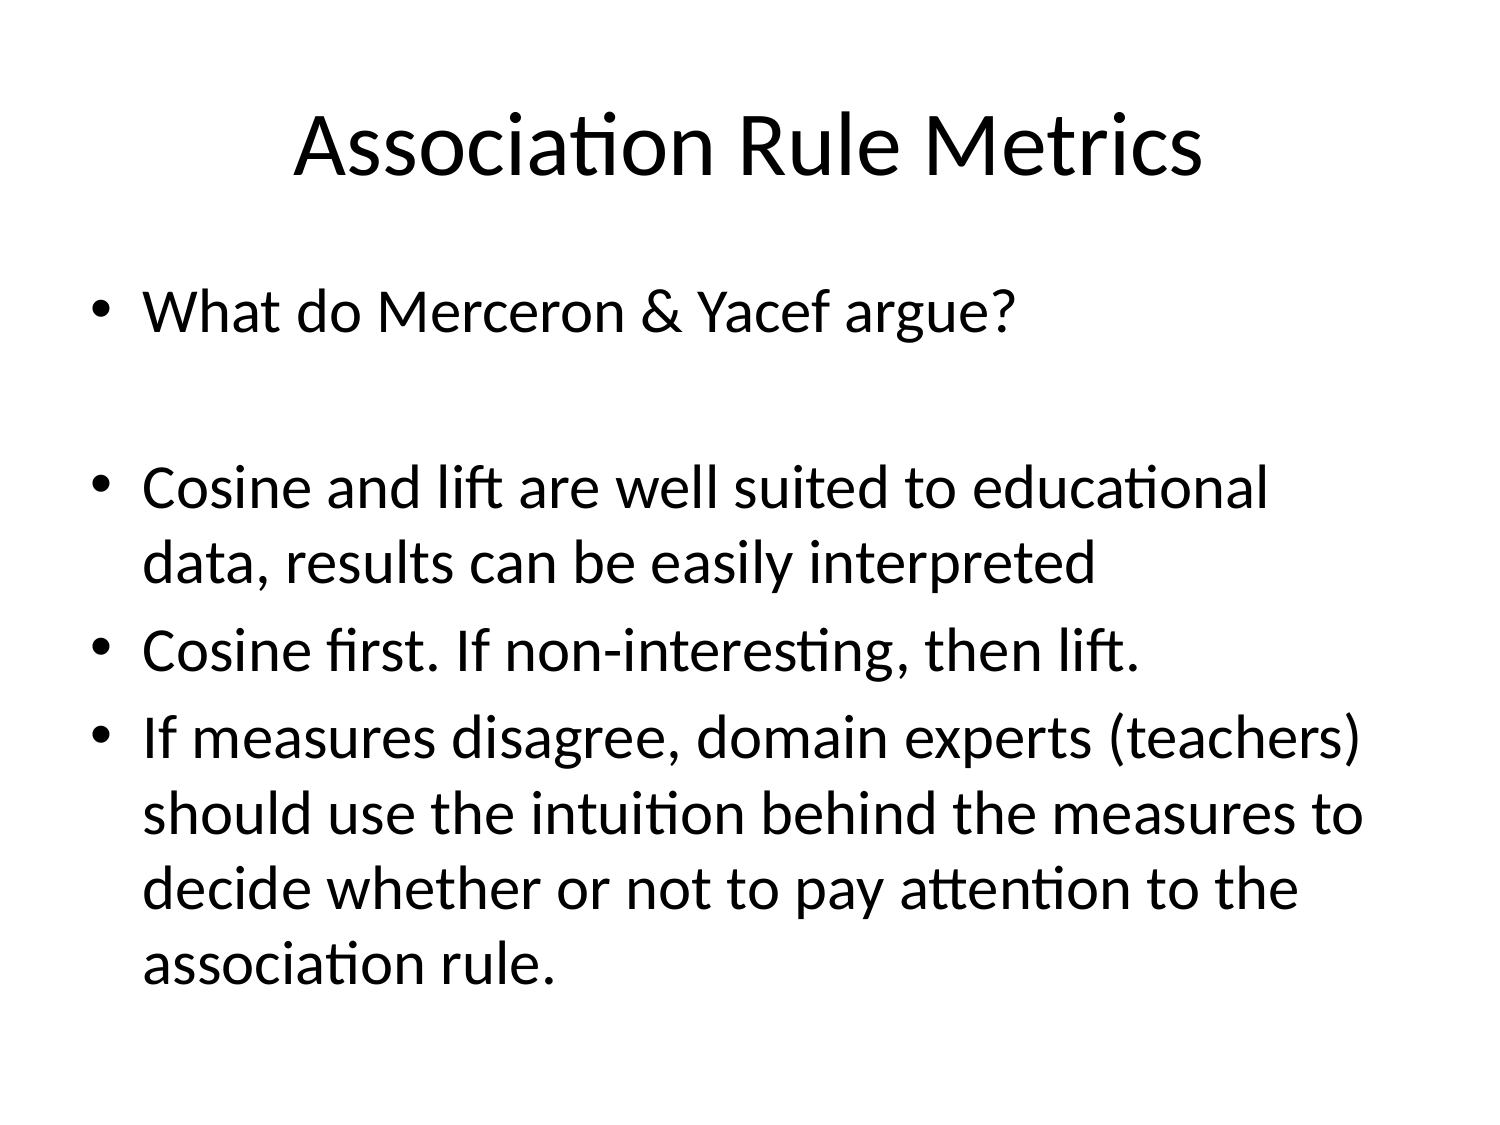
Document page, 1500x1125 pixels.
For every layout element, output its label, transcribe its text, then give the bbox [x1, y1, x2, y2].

title Association Rule Metrics [75, 45, 1425, 233]
list What do Merceron & Yacef argue? Cosine and lift are well suited to educational data, results can be easily interpreted Cosine first. If non-interesting, then lift. If measures disagree, domain experts (teachers) should use the intuition behind the measures to decide whether or not to pay attention to the association rule. [75, 262, 1425, 1005]
